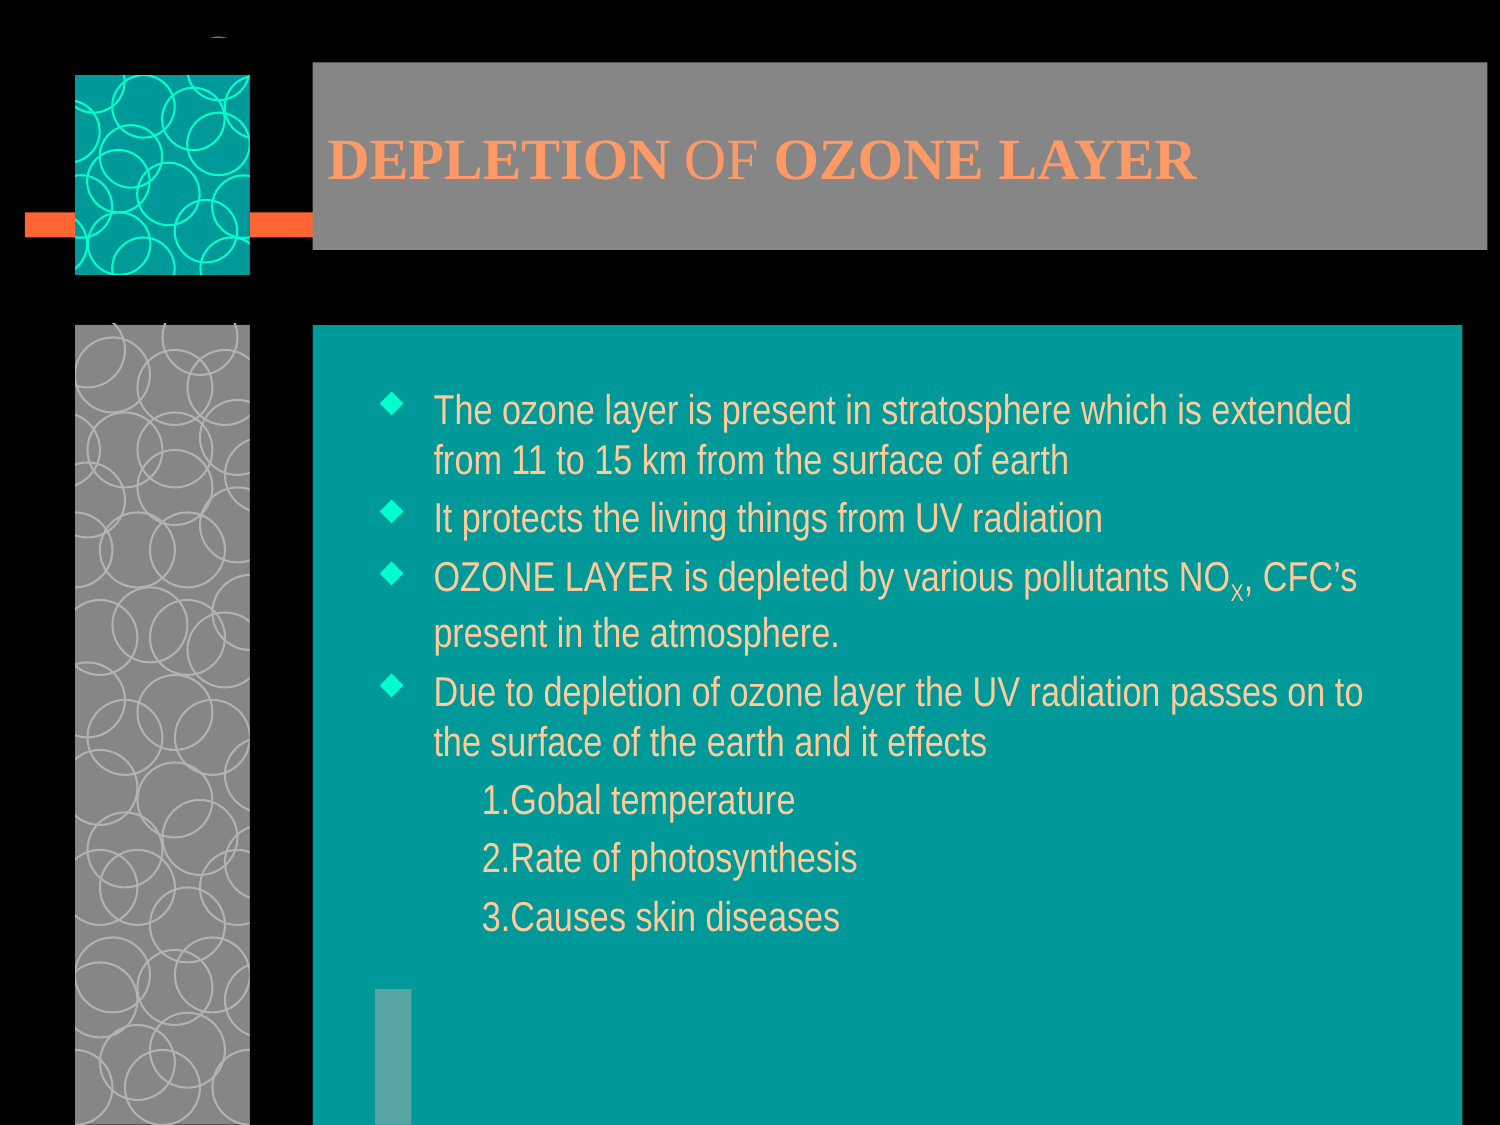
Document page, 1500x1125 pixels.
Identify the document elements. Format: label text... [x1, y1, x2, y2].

title DEPLETION OF OZONE LAYER [312, 62, 1488, 251]
list The ozone layer is present in stratosphere which is extended from 11 to 15 km from the surface of earth It protects the living things from UV radiation OZONE LAYER is depleted by various pollutants NOX, CFC’s present in the atmosphere. Due to depletion of ozone layer the UV radiation passes on to the surface of the earth and it effects 1.Gobal temperature 2.Rate of photosynthesis 3.Causes skin diseases [361, 374, 1426, 1013]
